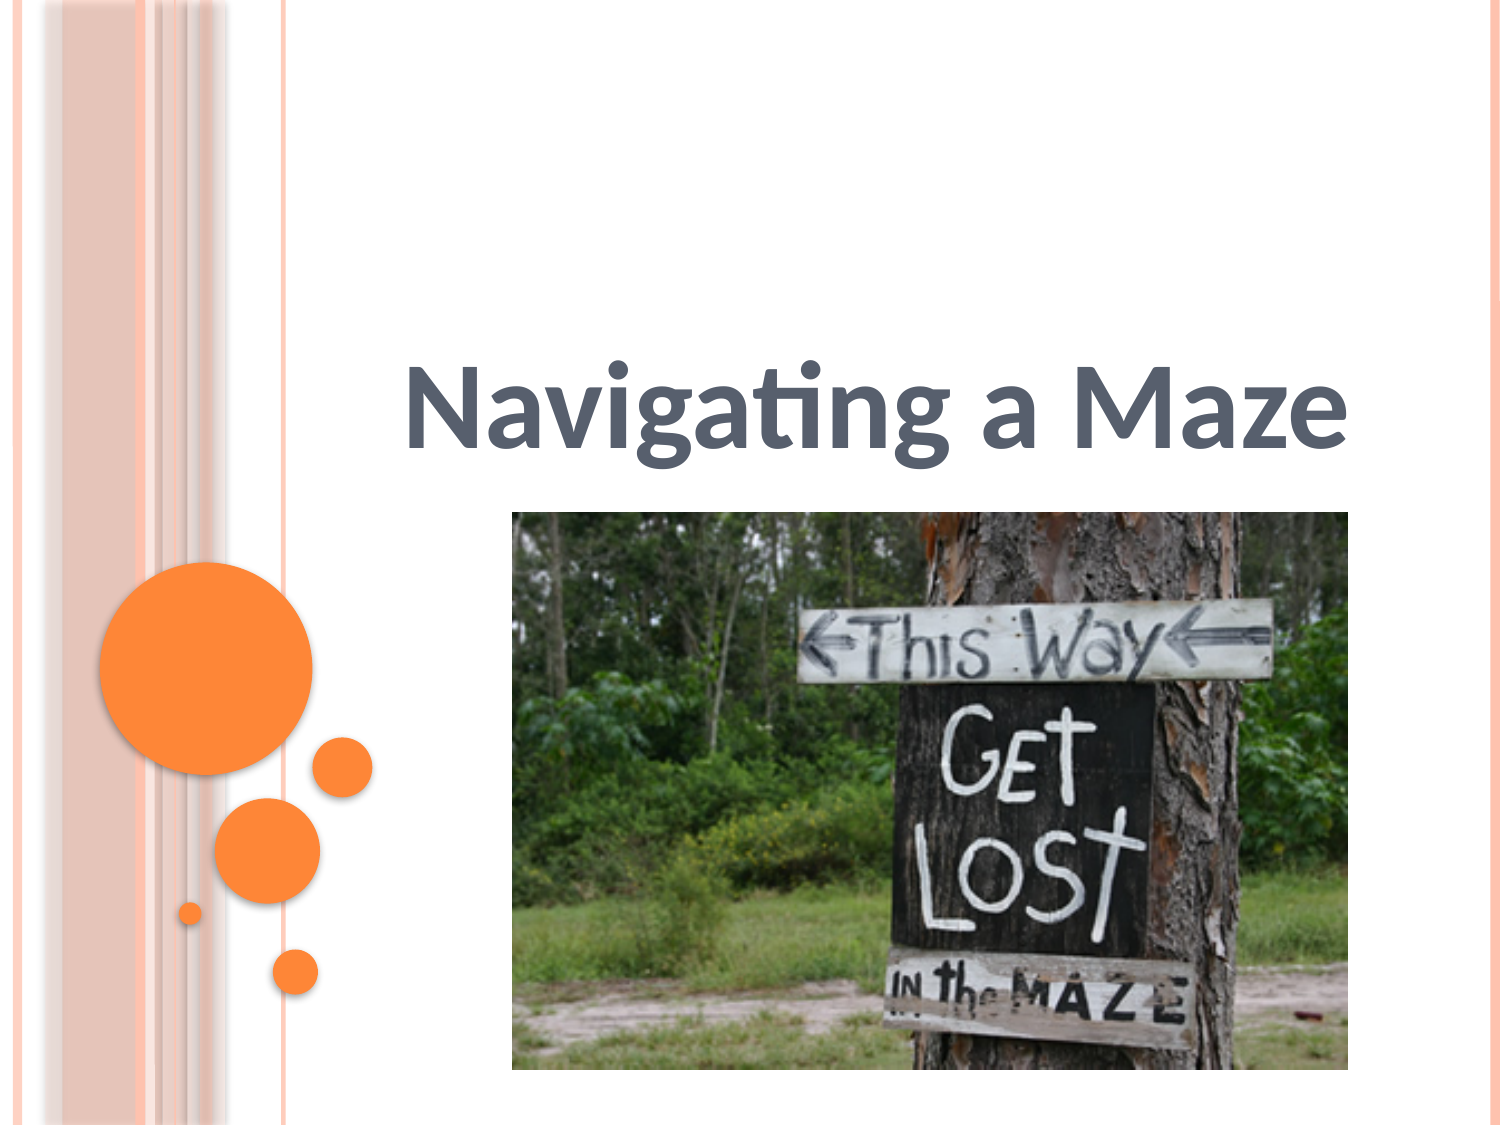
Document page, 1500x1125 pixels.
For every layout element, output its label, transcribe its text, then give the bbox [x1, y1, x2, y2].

title Navigating a Maze [387, 343, 1475, 481]
picture [511, 511, 1348, 1070]
